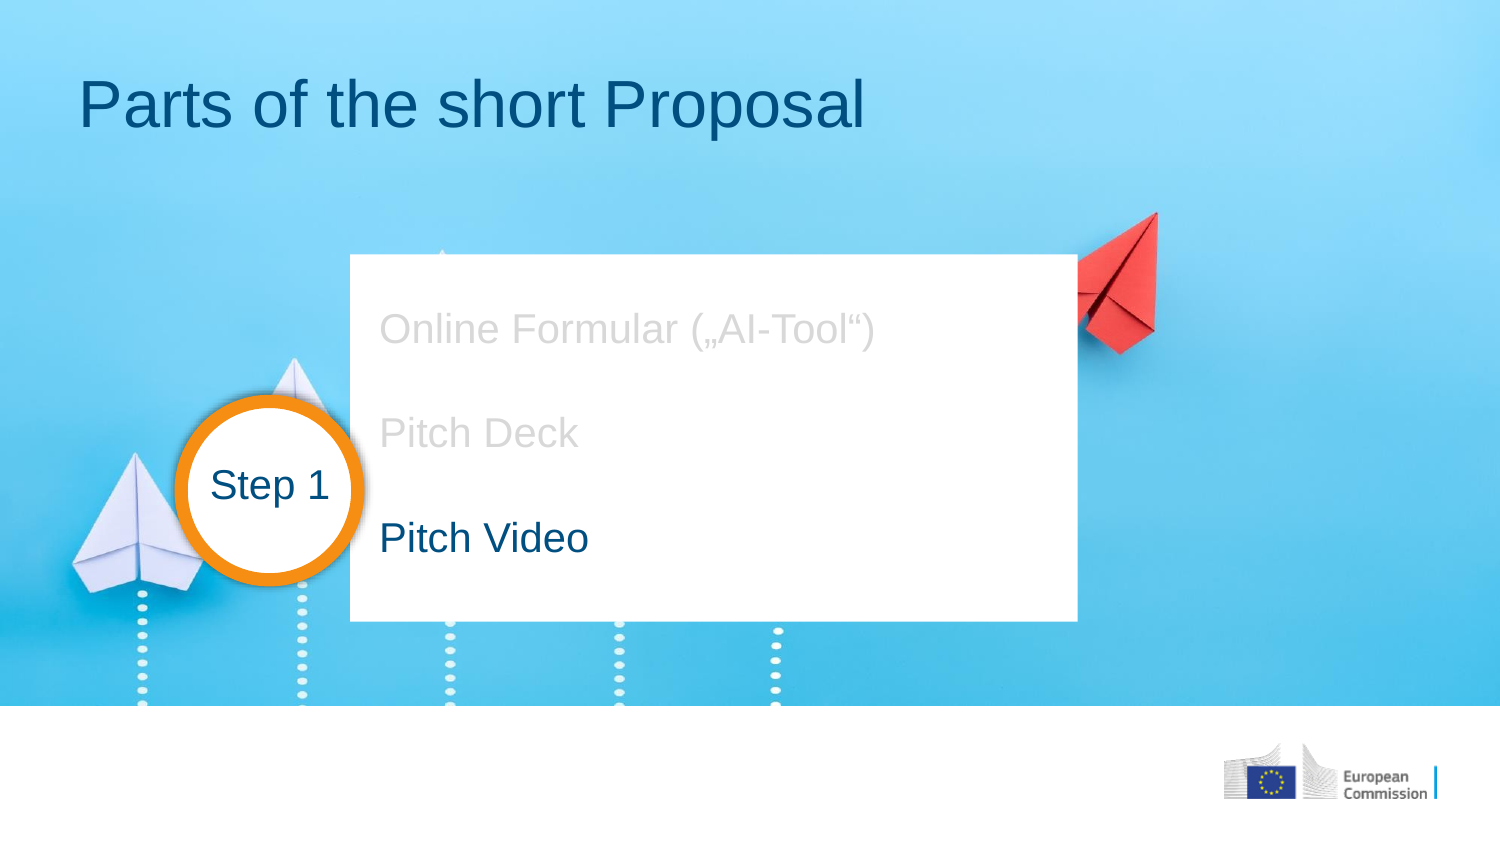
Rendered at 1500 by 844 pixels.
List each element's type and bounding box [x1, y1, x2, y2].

picture [0, 0, 1500, 706]
picture [1224, 743, 1437, 799]
